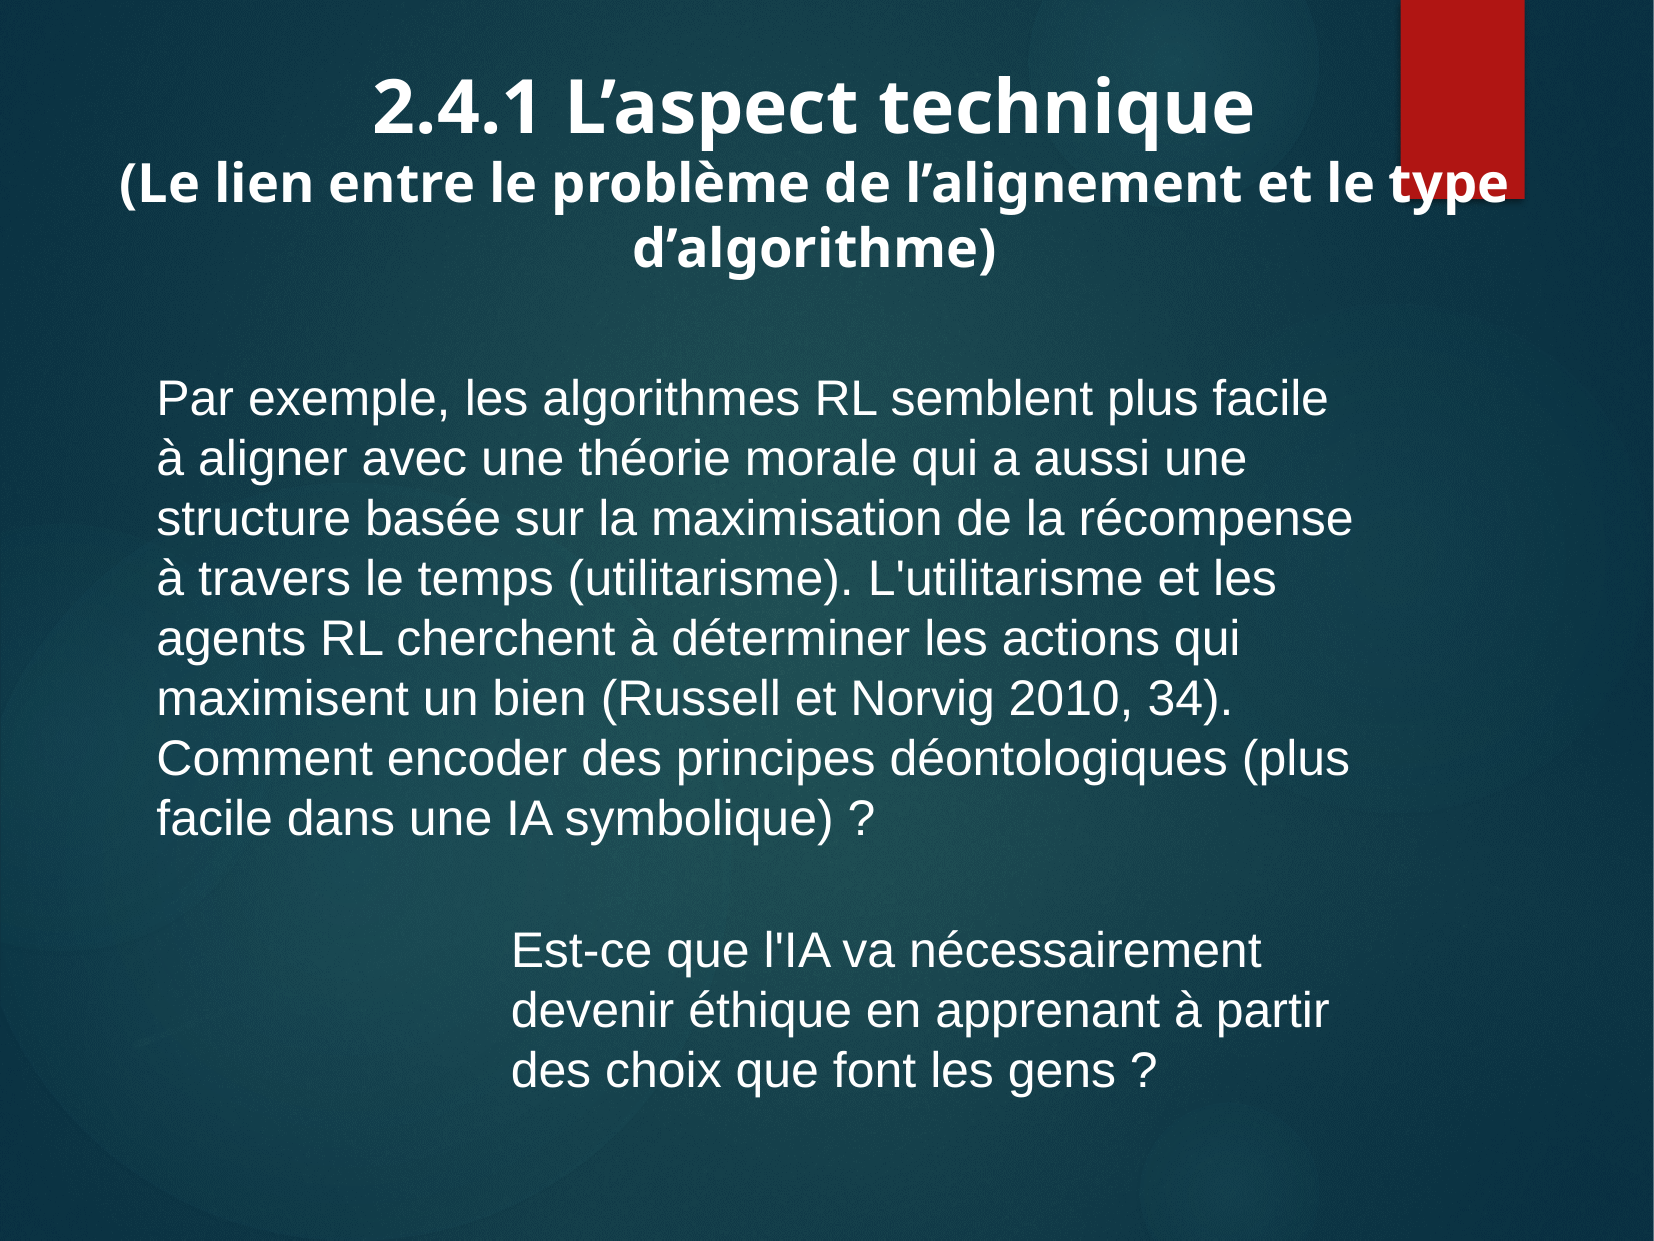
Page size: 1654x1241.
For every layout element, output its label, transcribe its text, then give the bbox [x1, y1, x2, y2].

text_box Par exemple, les algorithmes RL semblent plus facile à aligner avec une théorie morale qui a aussi une structure basée sur la maximisation de la récompense à travers le temps (utilitarisme). L'utilitarisme et les agents RL cherchent à déterminer les actions qui maximisent un bien (Russell et Norvig 2010, 34). Comment encoder des principes déontologiques (plus facile dans une IA symbolique) ? [141, 357, 1384, 819]
text_box Est-ce que l'IA va nécessairement devenir éthique en apprenant à partir des choix que font les gens ? [496, 910, 1349, 1093]
text_box 2.4.1 L’aspect technique (Le lien entre le problème de l’alignement et le type d’algorithme) [11, 0, 1618, 350]
